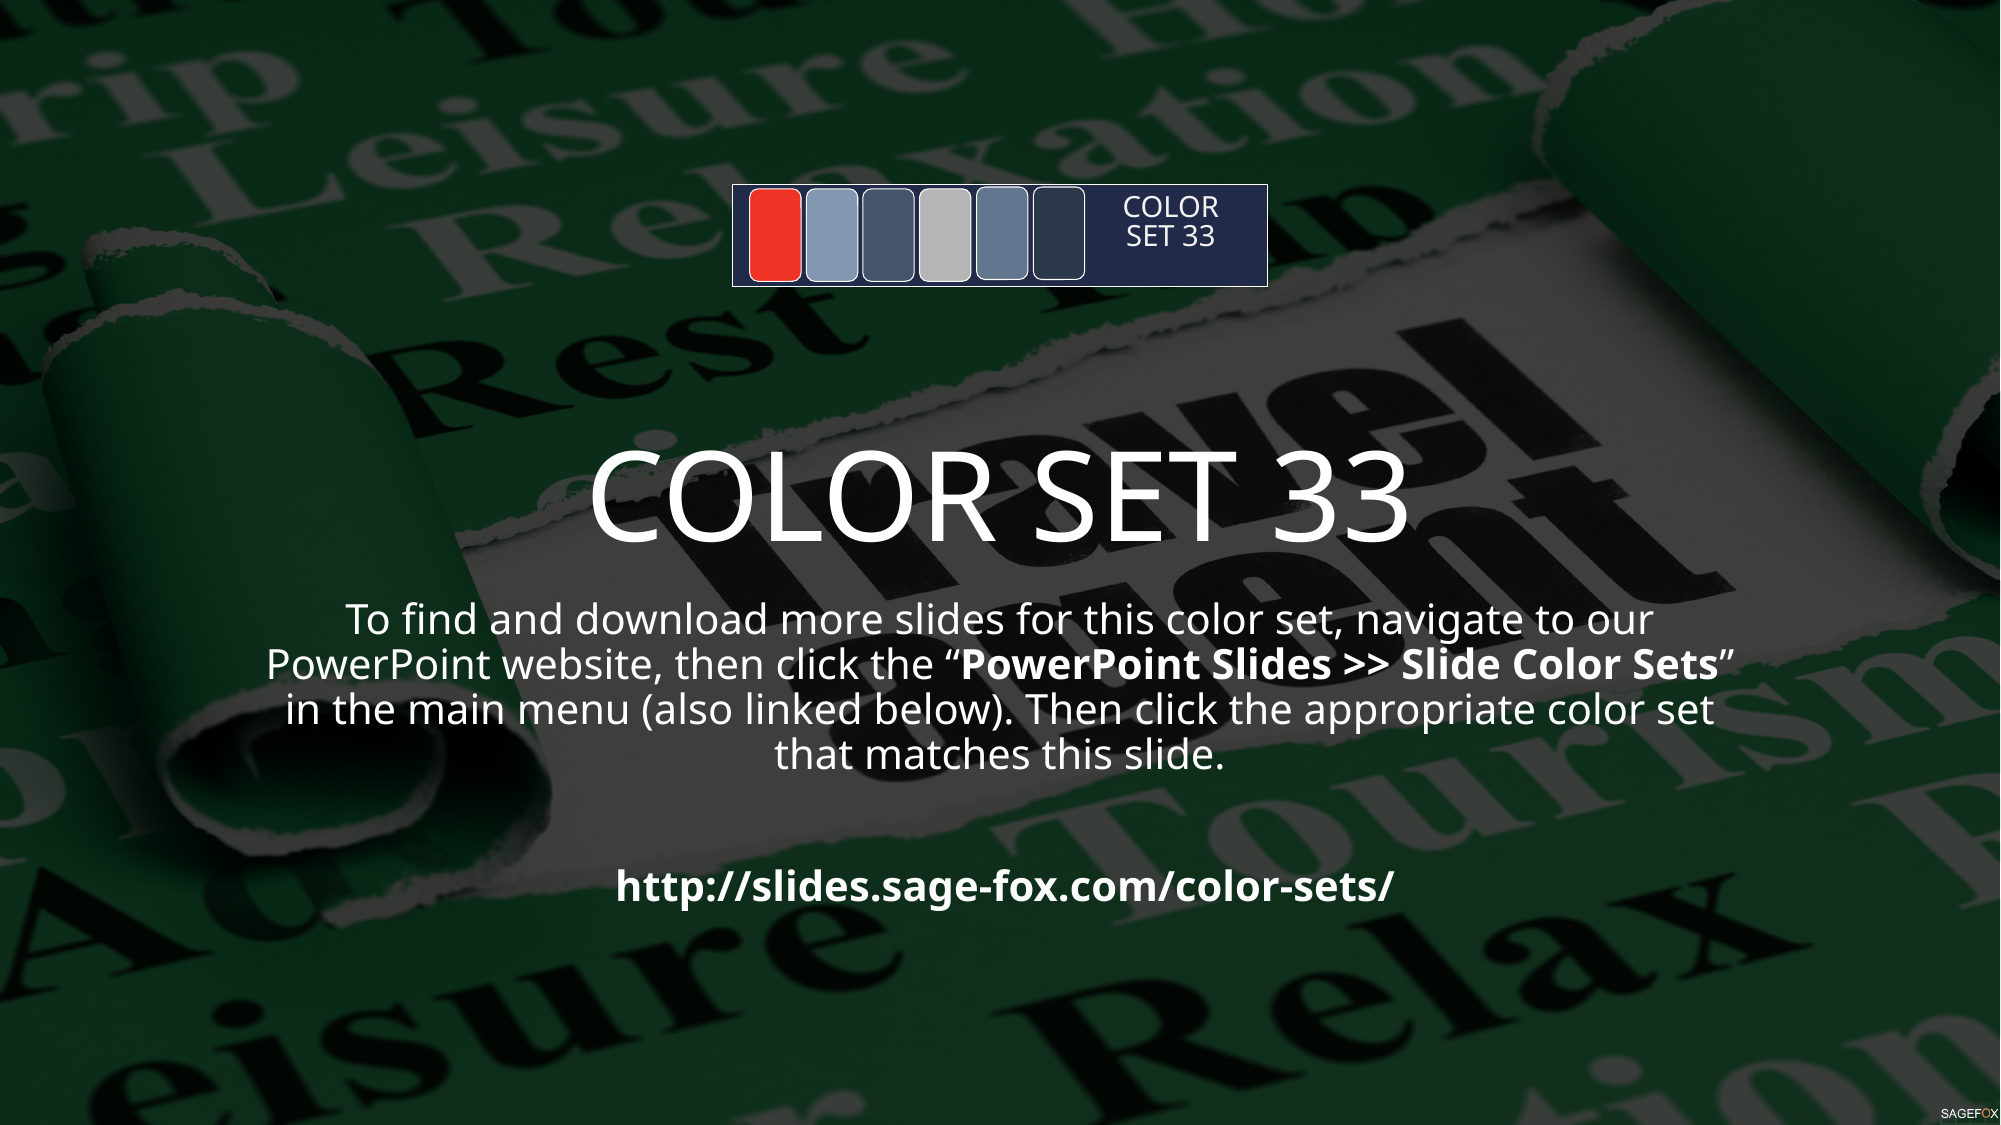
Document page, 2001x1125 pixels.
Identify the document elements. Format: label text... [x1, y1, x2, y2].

title COLOR SET 33 [249, 184, 1750, 576]
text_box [732, 184, 1268, 290]
subtitle To find and download more slides for this color set, navigate to our PowerPoint website, then click the “PowerPoint Slides >> Slide Color Sets” in the main menu (also linked below). Then click the appropriate color set that matches this slide. http://slides.sage-fox.com/color-sets/ [249, 590, 1750, 863]
picture [0, 0, 2001, 1125]
